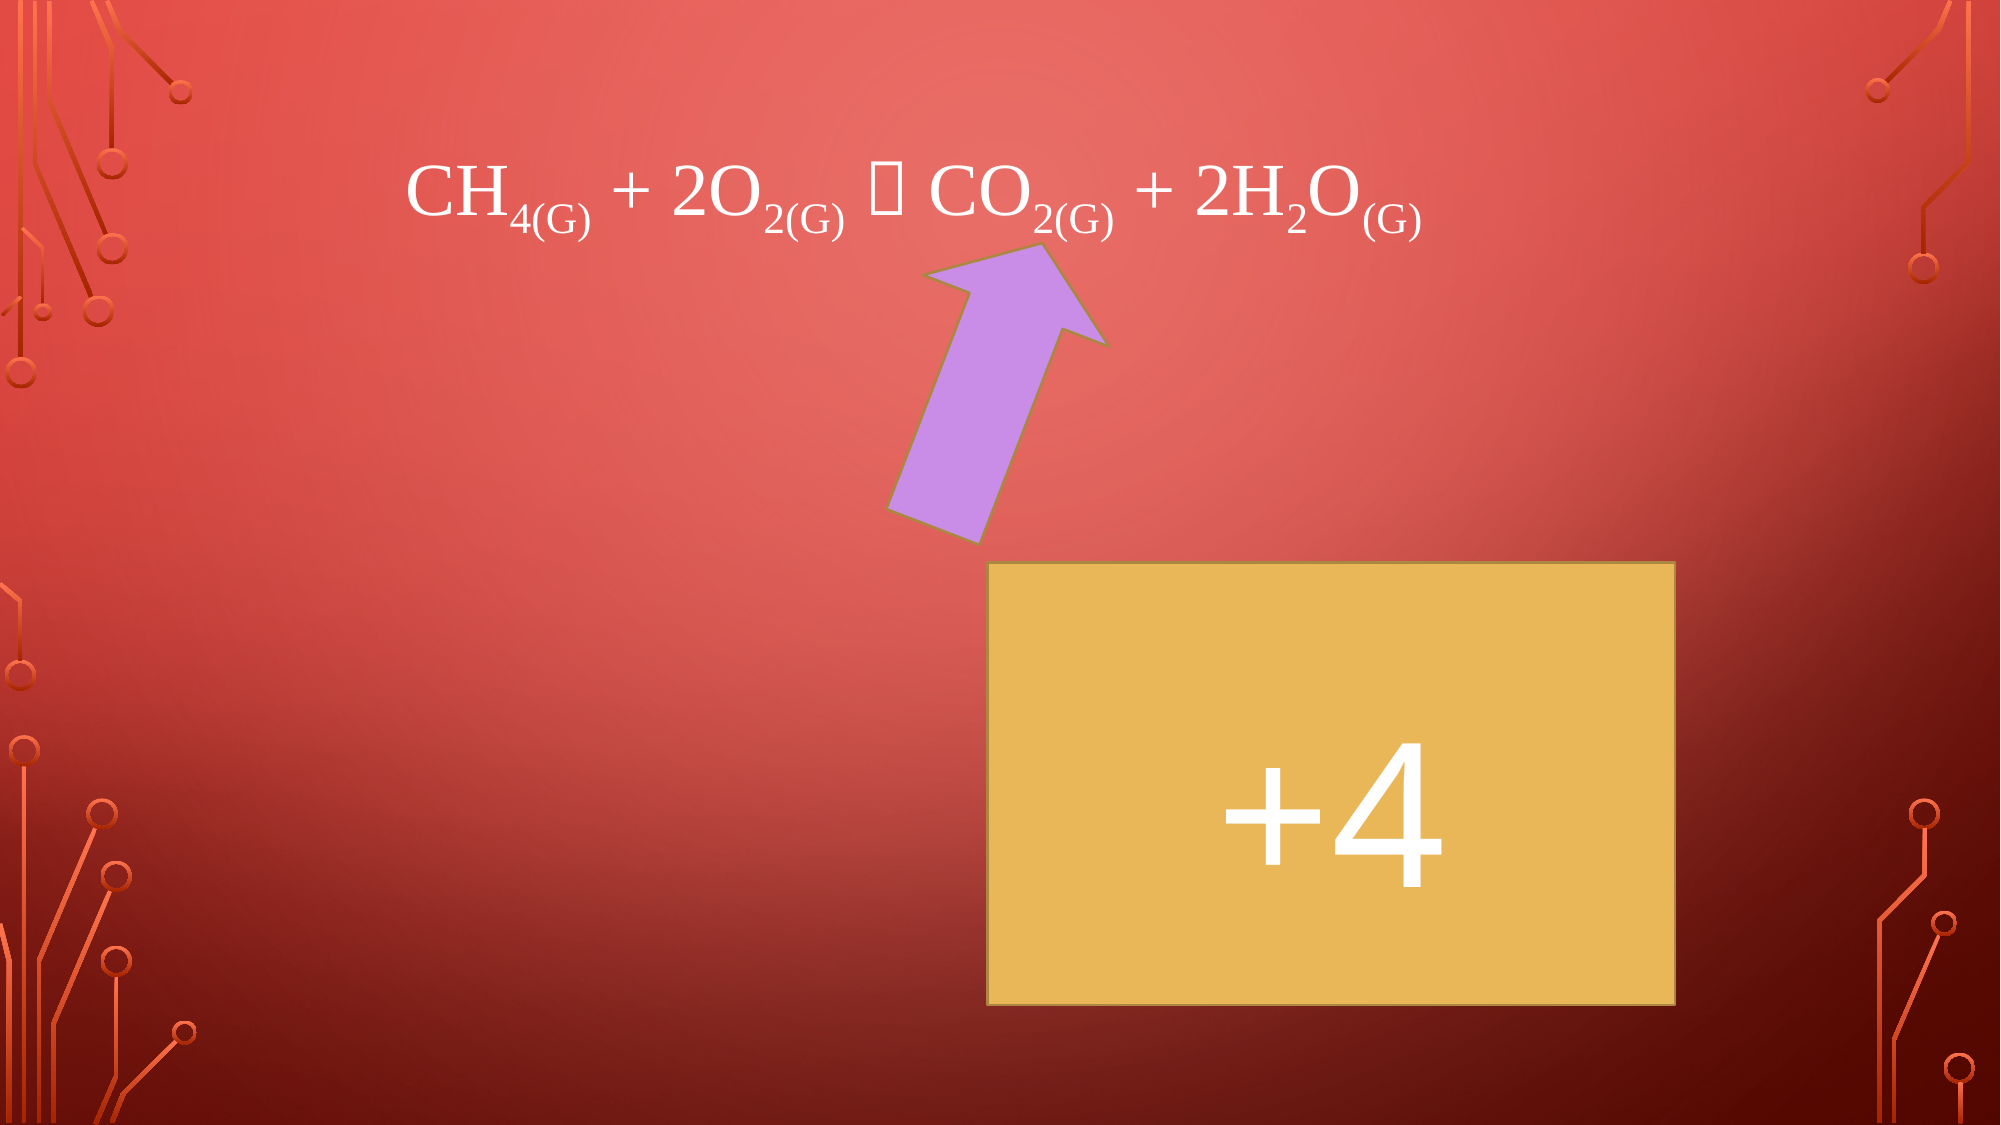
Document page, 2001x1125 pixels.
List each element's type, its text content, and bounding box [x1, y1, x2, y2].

text_box [885, 241, 1111, 547]
list +4 [986, 561, 1676, 1006]
title CH4(g) + 2O2(g)  CO2(g) + 2H2O(g) [390, 101, 1610, 344]
